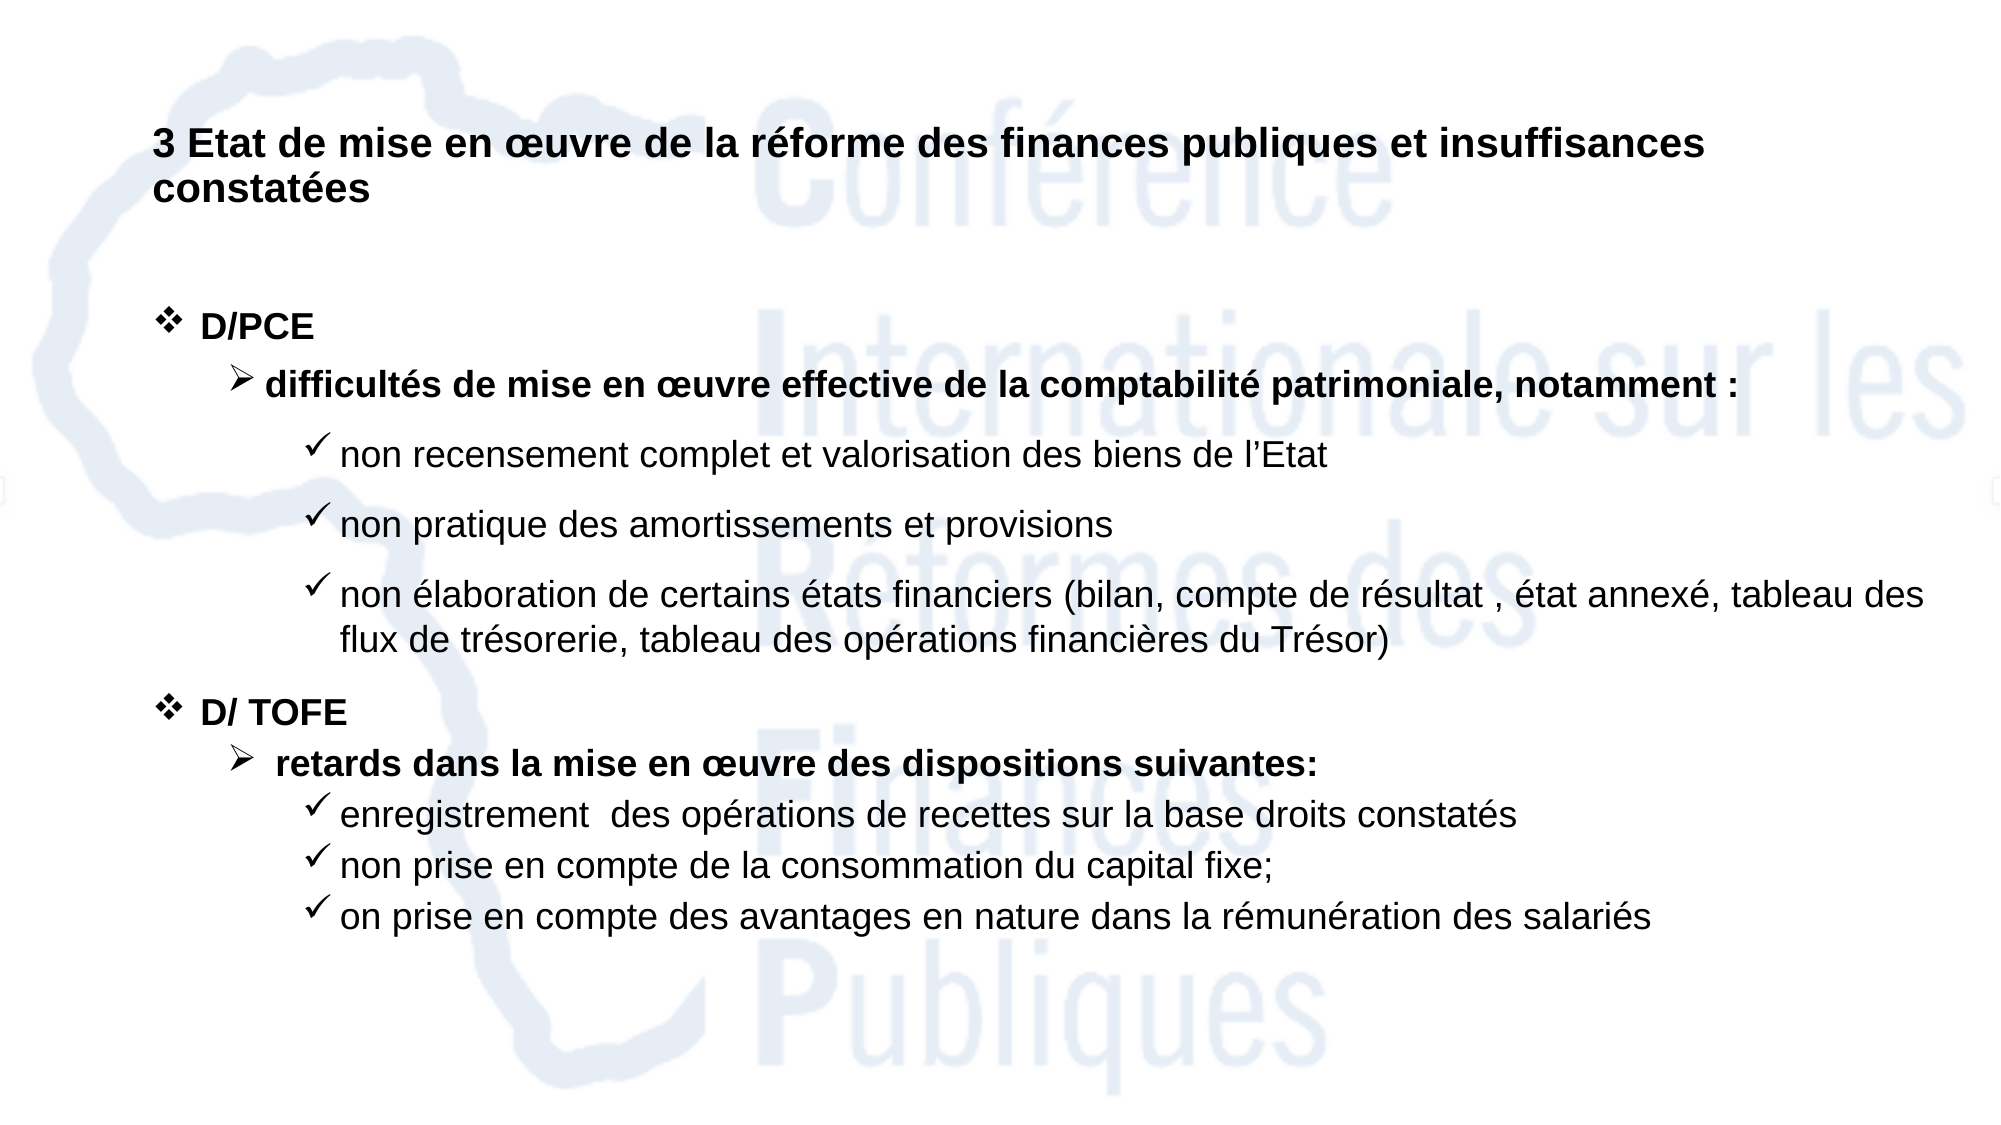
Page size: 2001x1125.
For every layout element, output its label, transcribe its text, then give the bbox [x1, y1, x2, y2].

title 3 Etat de mise en œuvre de la réforme des finances publiques et insuffisances constatées [137, 59, 1863, 278]
list D/PCE difficultés de mise en œuvre effective de la comptabilité patrimoniale, notamment : non recensement complet et valorisation des biens de l’Etat non pratique des amortissements et provisions non élaboration de certains états financiers (bilan, compte de résultat , état annexé, tableau des flux de trésorerie, tableau des opérations financières du Trésor) D/ TOFE retards dans la mise en œuvre des dispositions suivantes: enregistrement des opérations de recettes sur la base droits constatés non prise en compte de la consommation du capital fixe; on prise en compte des avantages en nature dans la rémunération des salariés [137, 299, 1972, 1105]
